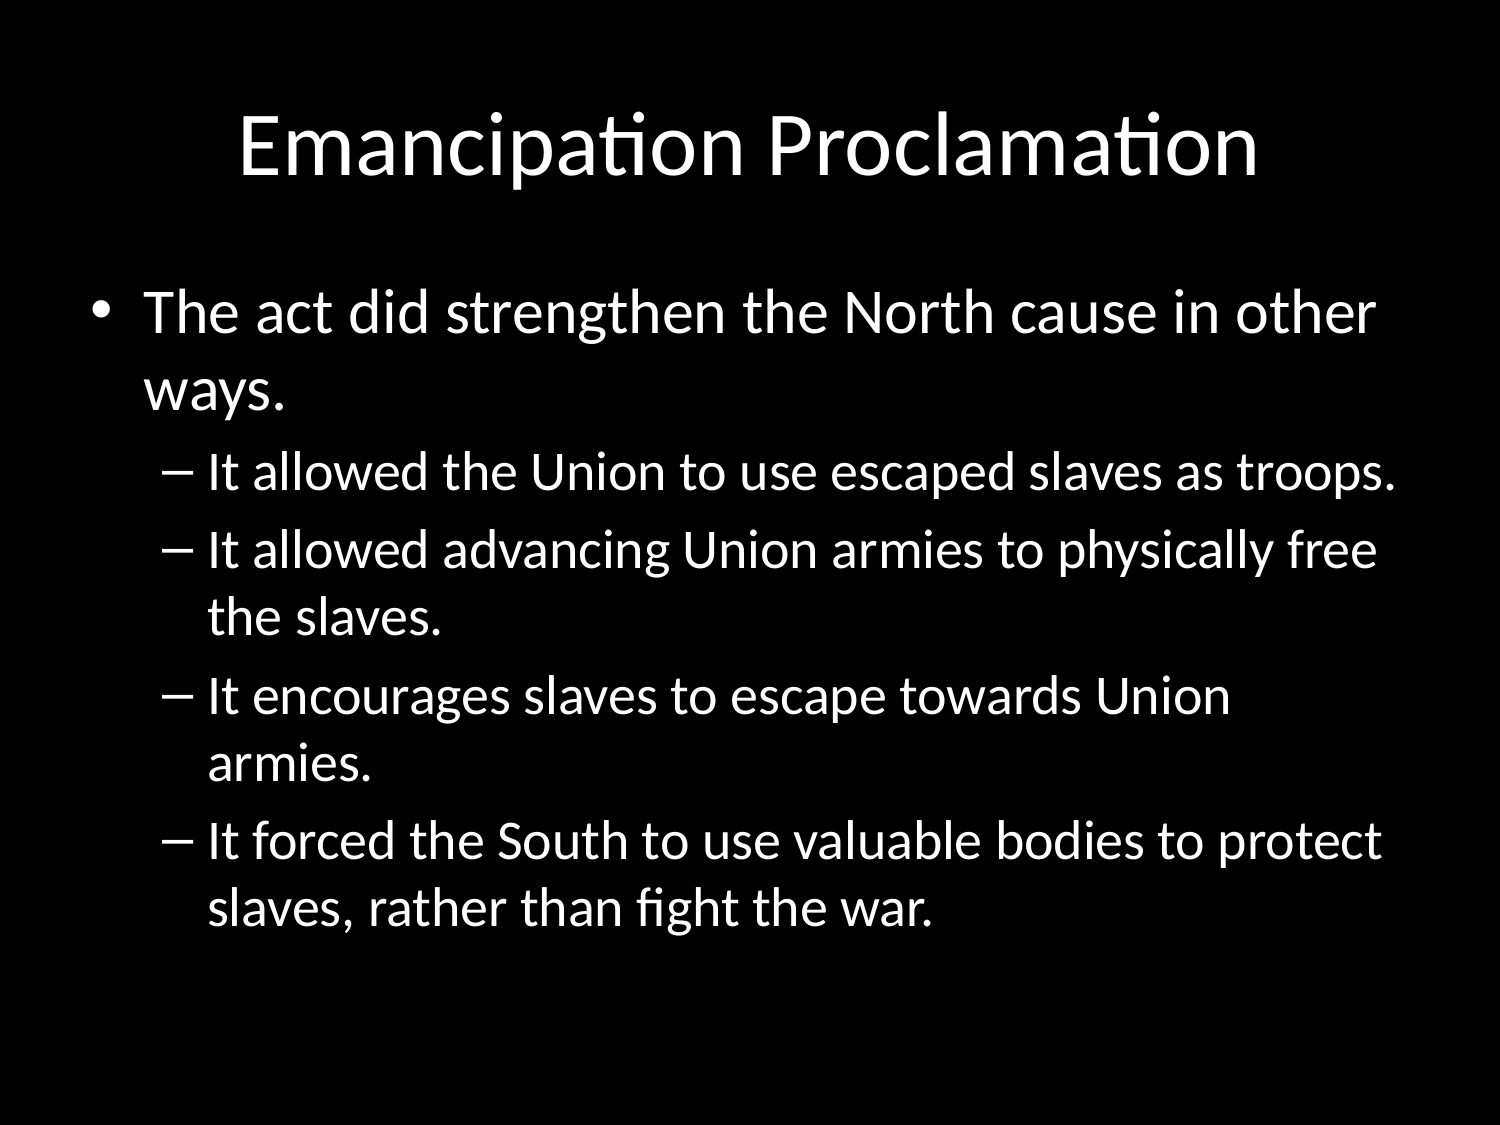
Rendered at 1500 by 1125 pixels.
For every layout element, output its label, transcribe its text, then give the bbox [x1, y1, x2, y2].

list The act did strengthen the North cause in other ways. It allowed the Union to use escaped slaves as troops. It allowed advancing Union armies to physically free the slaves. It encourages slaves to escape towards Union armies. It forced the South to use valuable bodies to protect slaves, rather than fight the war. [75, 262, 1425, 1005]
title Emancipation Proclamation [75, 45, 1425, 233]
